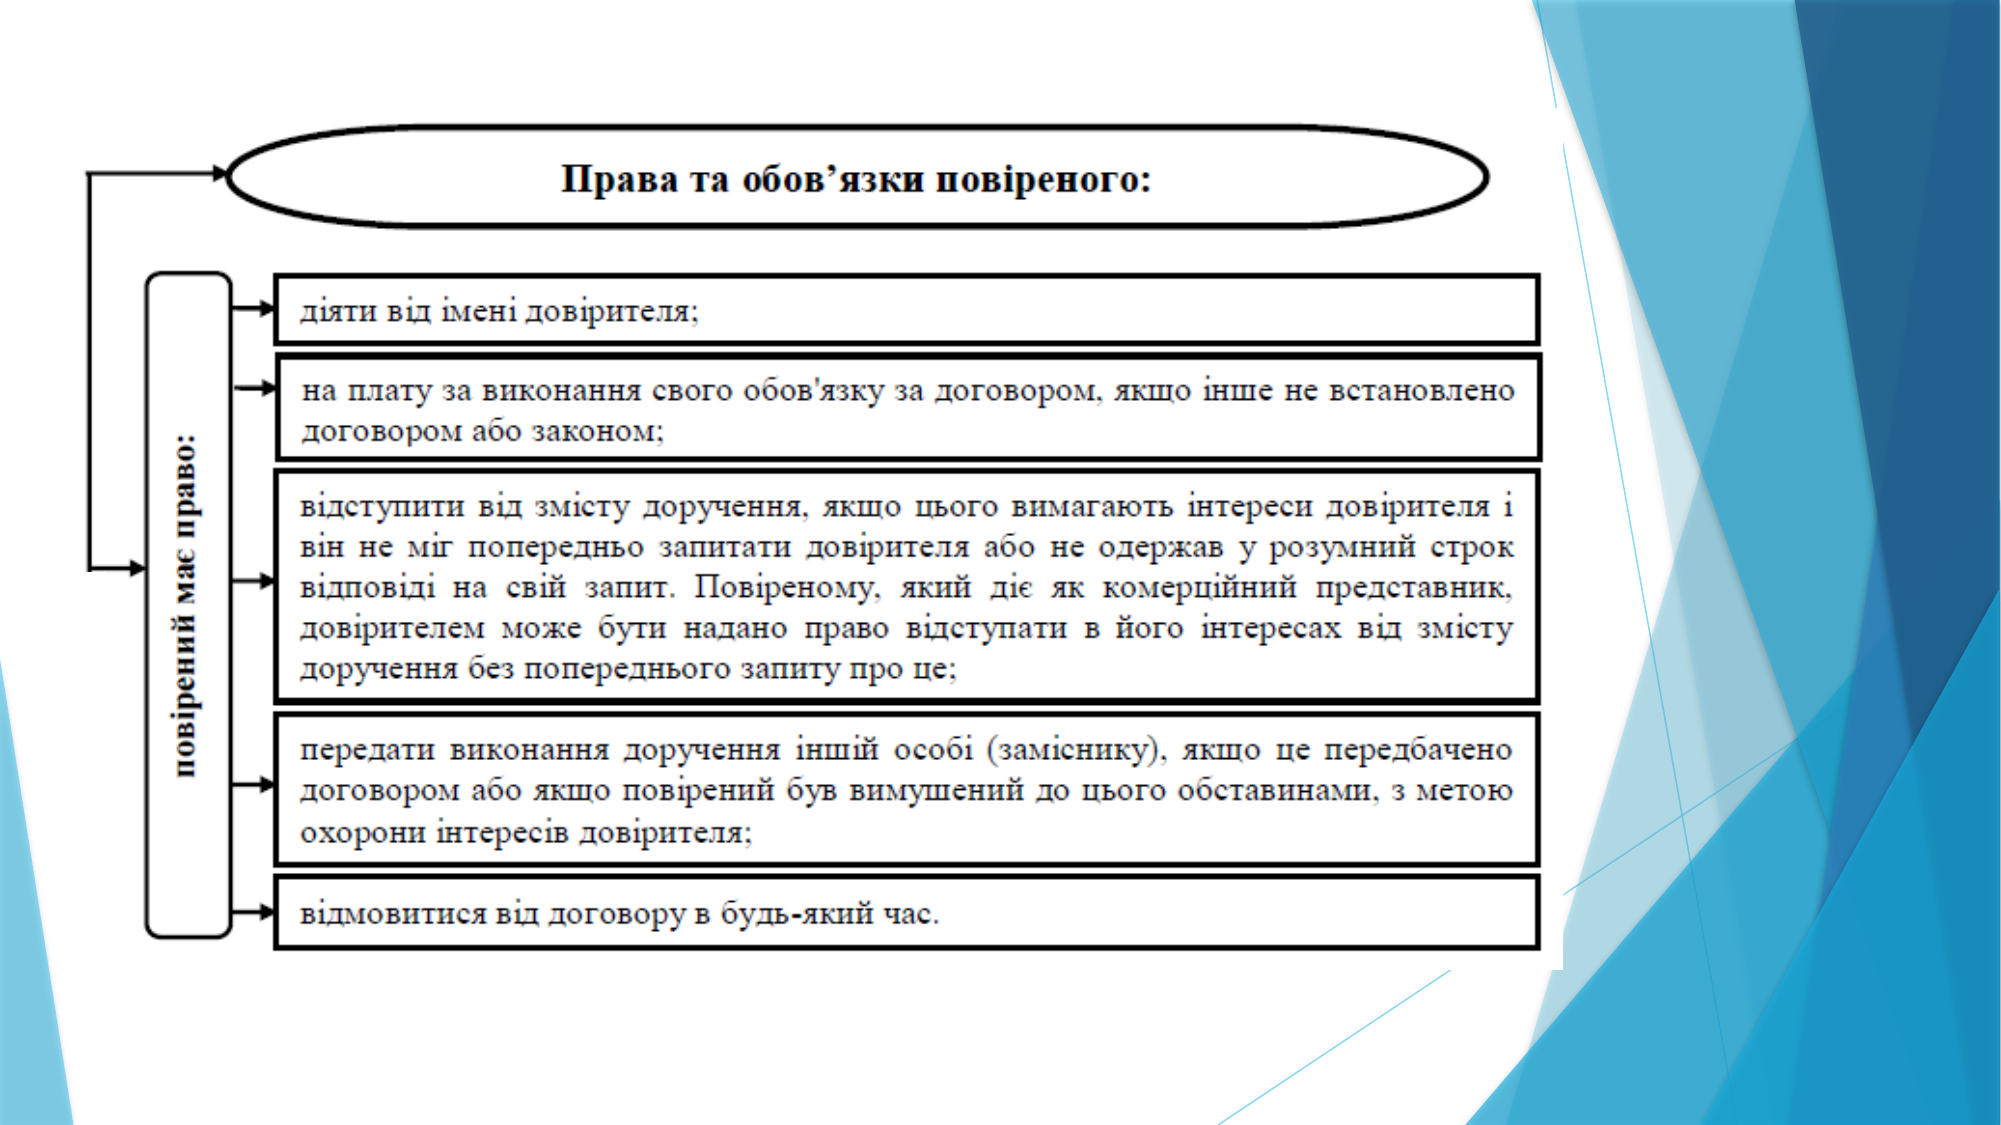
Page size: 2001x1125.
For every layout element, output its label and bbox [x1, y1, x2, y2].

picture [63, 107, 1564, 971]
